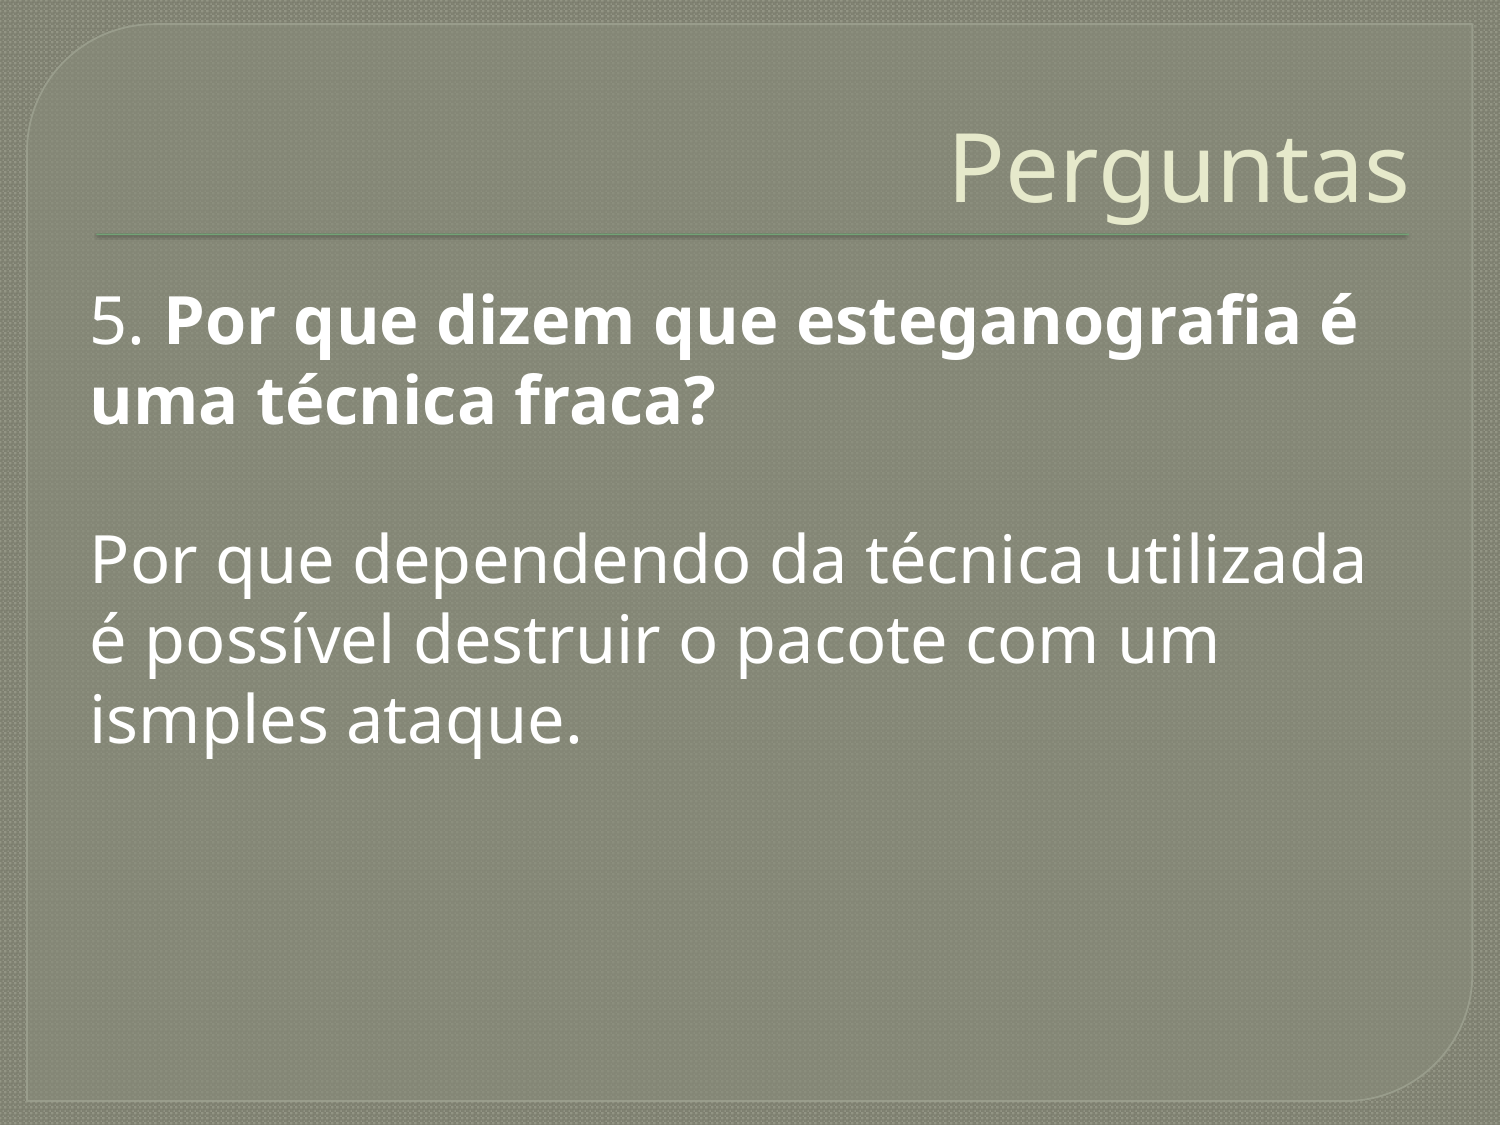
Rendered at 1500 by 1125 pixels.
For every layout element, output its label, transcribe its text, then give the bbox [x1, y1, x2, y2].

title Perguntas [75, 41, 1425, 230]
list 5. Por que dizem que esteganografia é uma técnica fraca? Por que dependendo da técnica utilizada é possível destruir o pacote com um ismples ataque. [75, 270, 1425, 1013]
